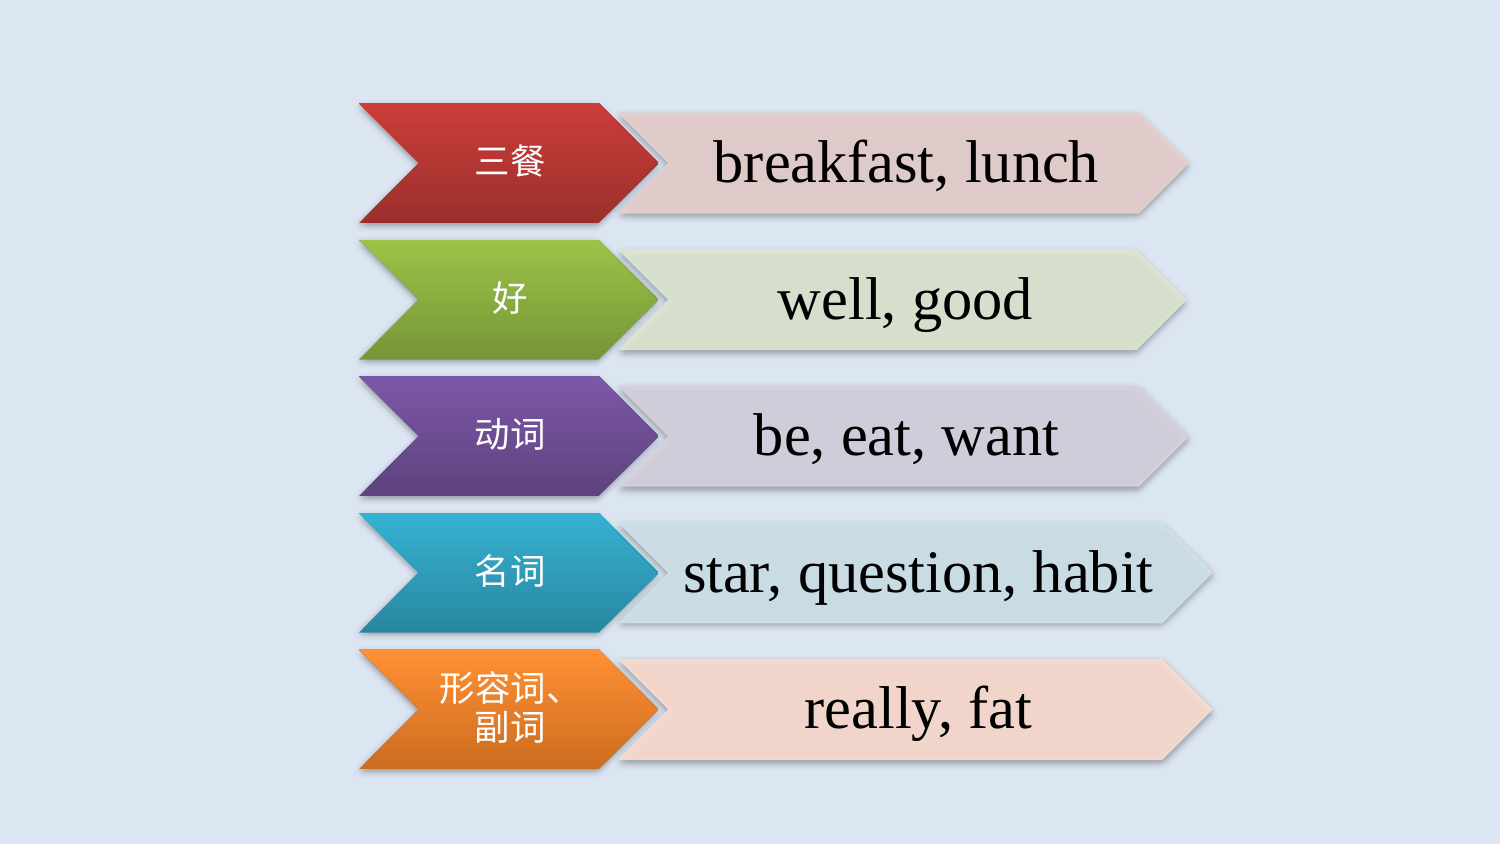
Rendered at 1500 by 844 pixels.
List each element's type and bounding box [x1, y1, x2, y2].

text_box [265, 102, 1306, 770]
